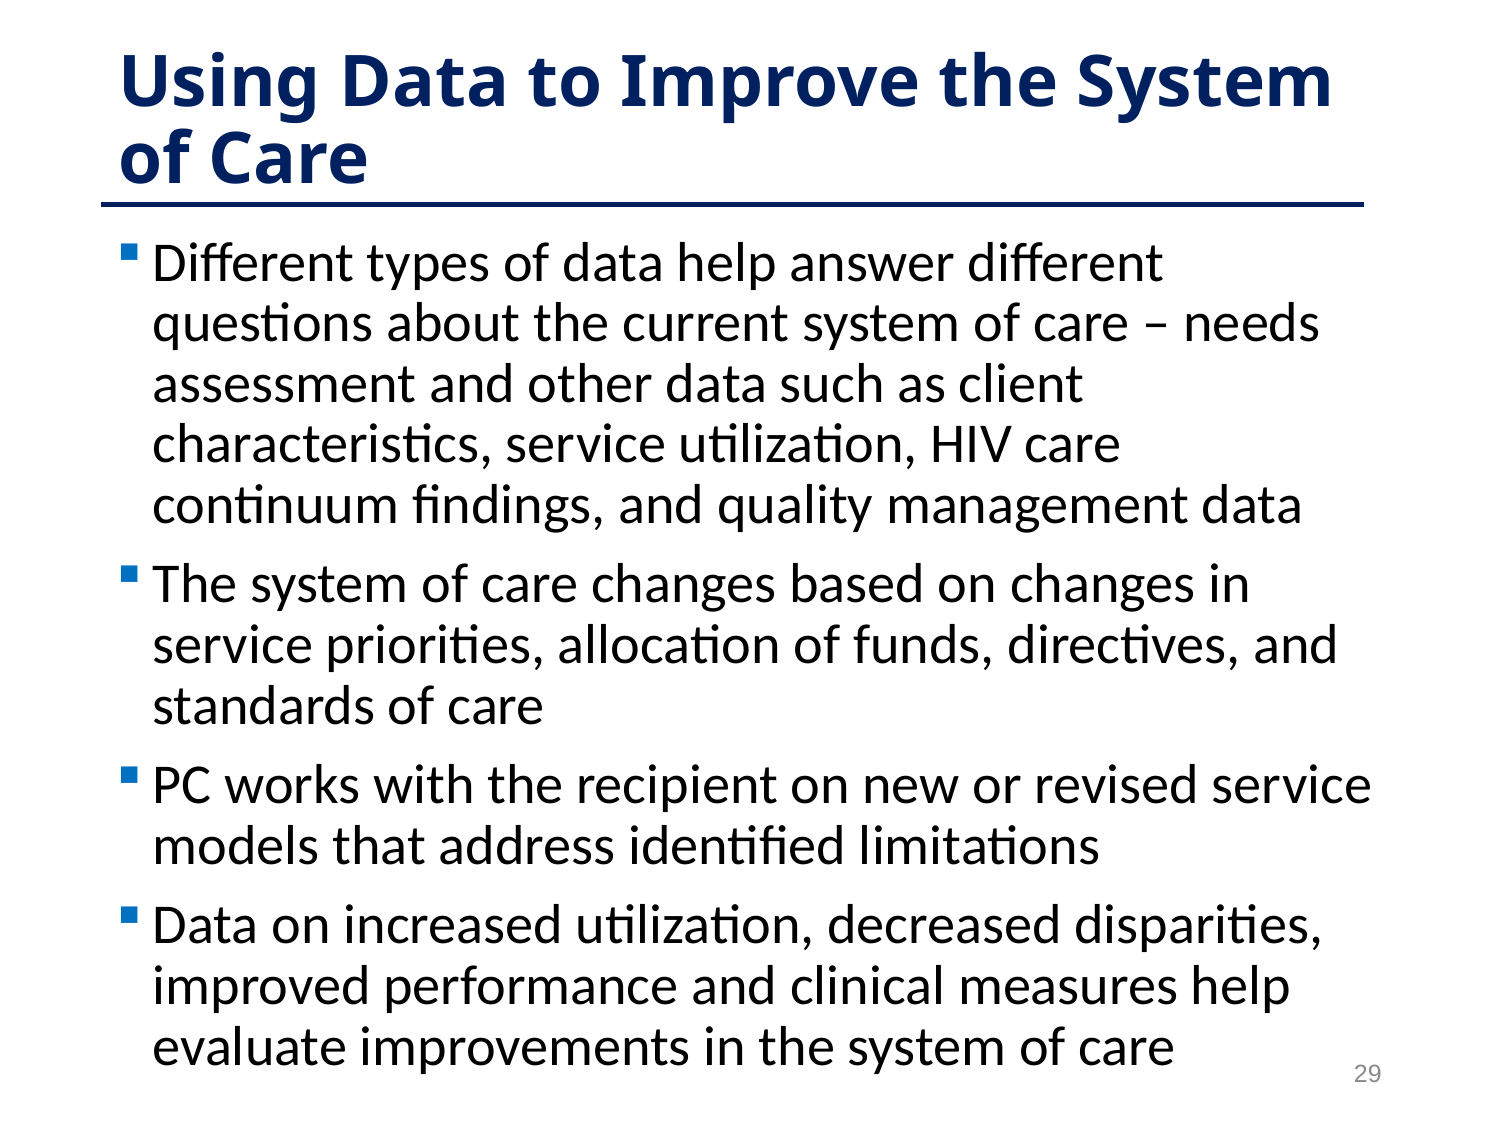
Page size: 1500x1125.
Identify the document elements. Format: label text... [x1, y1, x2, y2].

slide_number 29 [1059, 1042, 1397, 1103]
title Using Data to Improve the System of Care [103, 37, 1397, 207]
list Different types of data help answer different questions about the current system of care – needs assessment and other data such as client characteristics, service utilization, HIV care continuum findings, and quality management data The system of care changes based on changes in service priorities, allocation of funds, directives, and standards of care PC works with the recipient on new or revised service models that address identified limitations Data on increased utilization, decreased disparities, improved performance and clinical measures help evaluate improvements in the system of care [101, 224, 1396, 1103]
